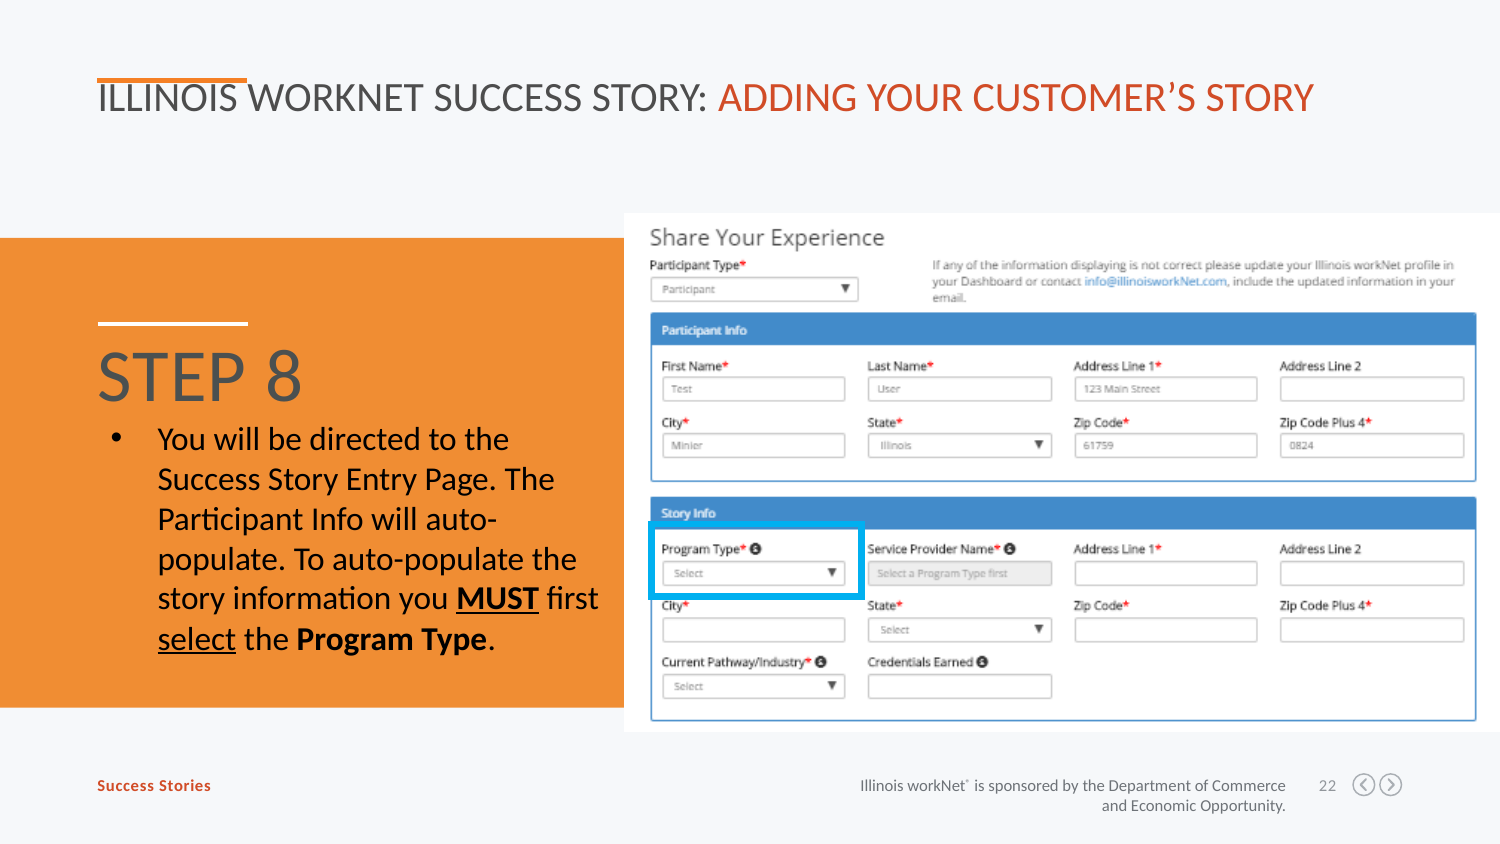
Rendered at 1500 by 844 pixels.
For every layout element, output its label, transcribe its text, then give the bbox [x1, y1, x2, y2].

text_box [0, 237, 624, 709]
text_box You will be directed to the Success Story Entry Page. The Participant Info will auto-populate. To auto-populate the story information you MUST first select the Program Type. [95, 409, 624, 664]
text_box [97, 323, 624, 418]
list ILLINOIS WORKNET SUCCESS STORY: ADDING YOUR CUSTOMER’S STORY [97, 94, 1500, 158]
picture [624, 213, 1500, 732]
